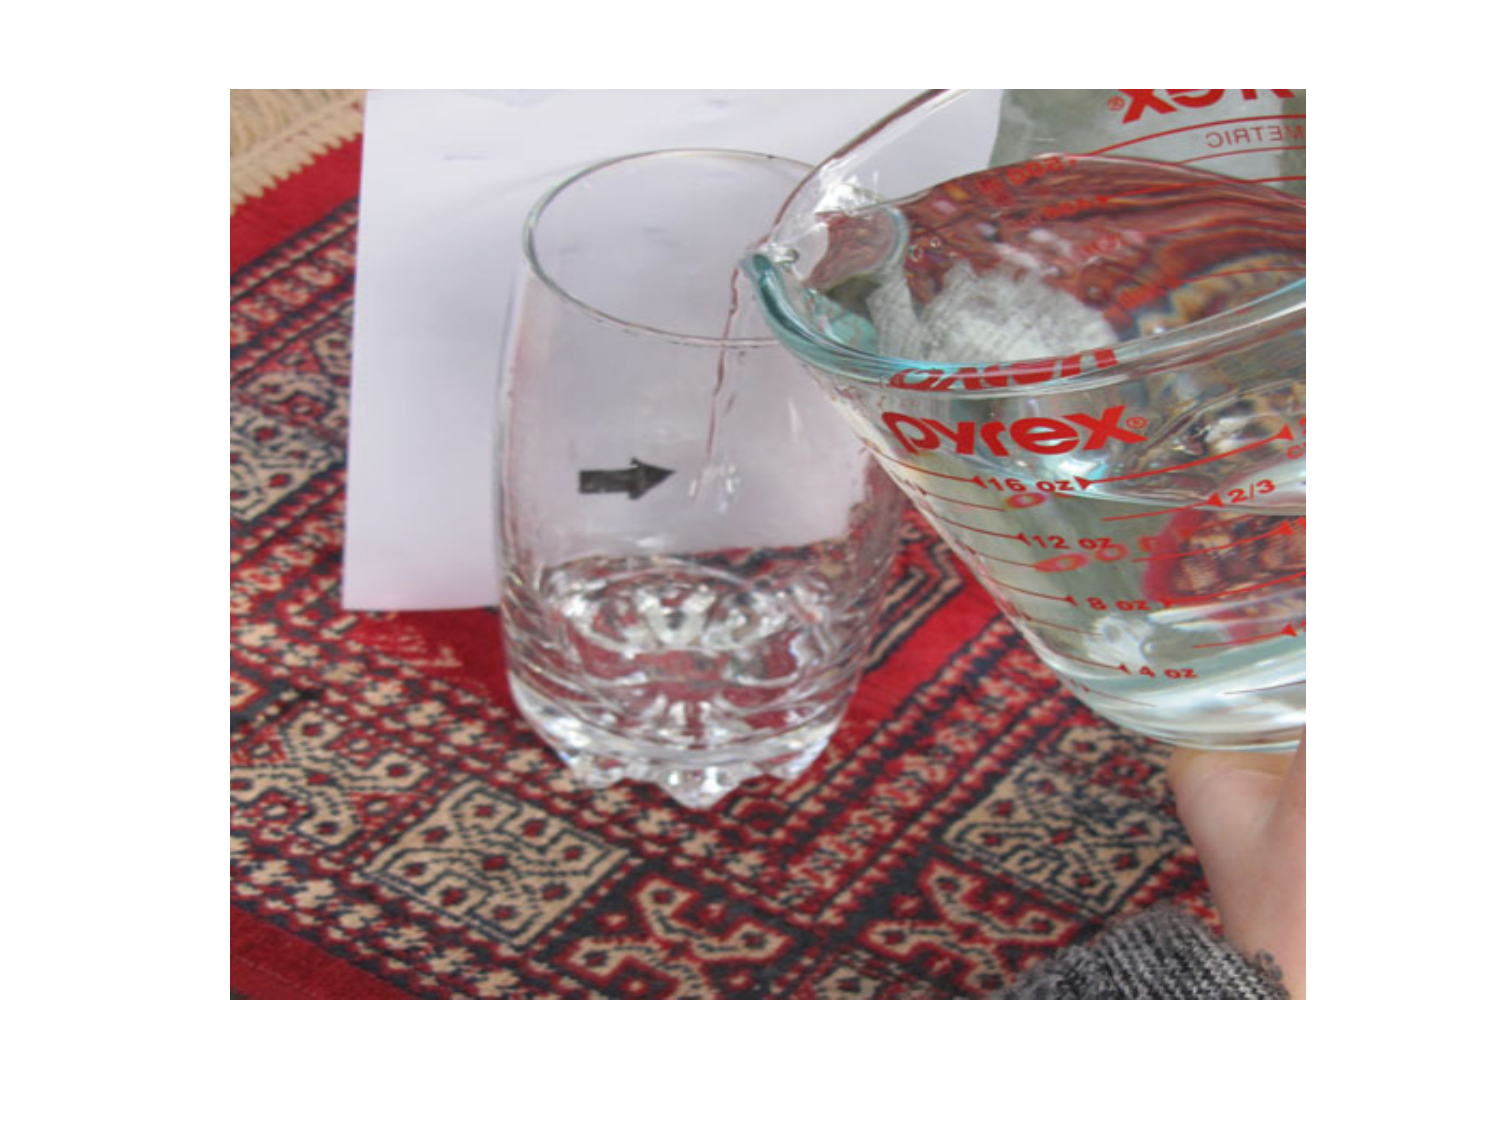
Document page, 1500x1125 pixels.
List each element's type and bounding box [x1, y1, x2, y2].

picture [229, 89, 1306, 1000]
